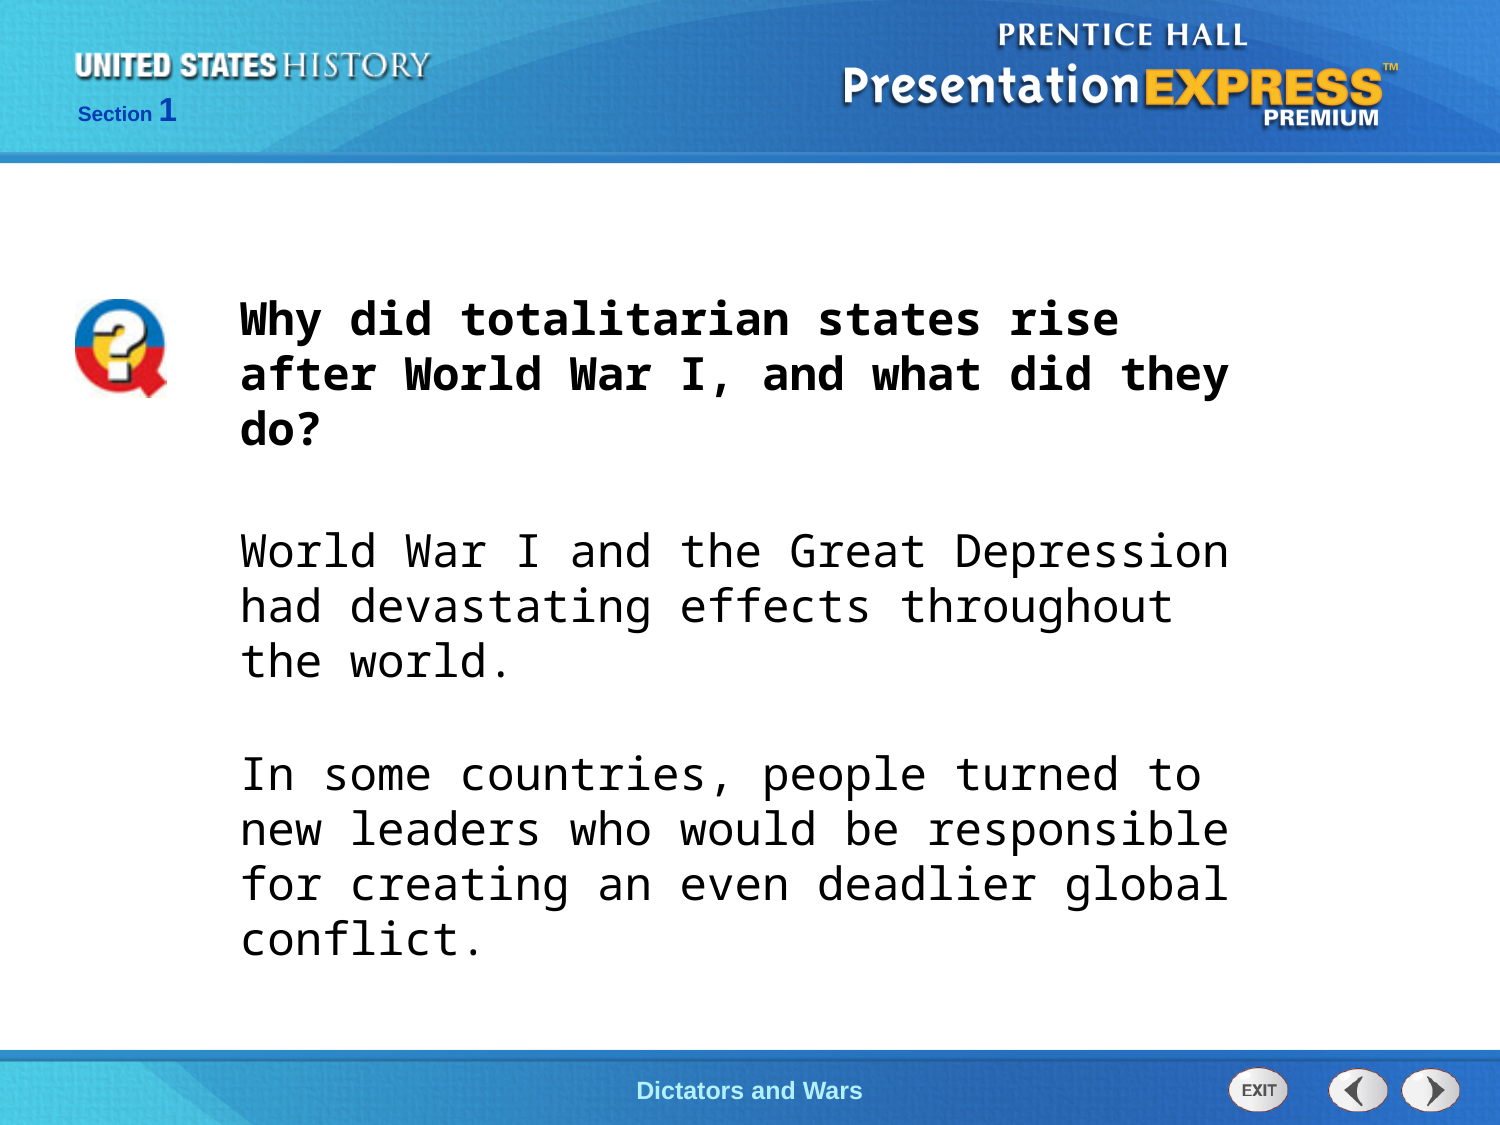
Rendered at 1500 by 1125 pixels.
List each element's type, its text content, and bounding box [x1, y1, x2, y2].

text_box Why did totalitarian states rise after World War I, and what did they do? [224, 282, 1275, 463]
picture [0, 0, 1500, 1125]
text_box World War I and the Great Depression had devastating effects throughout the world. In some countries, people turned to new leaders who would be responsible for creating an even deadlier global conflict. [224, 514, 1275, 972]
